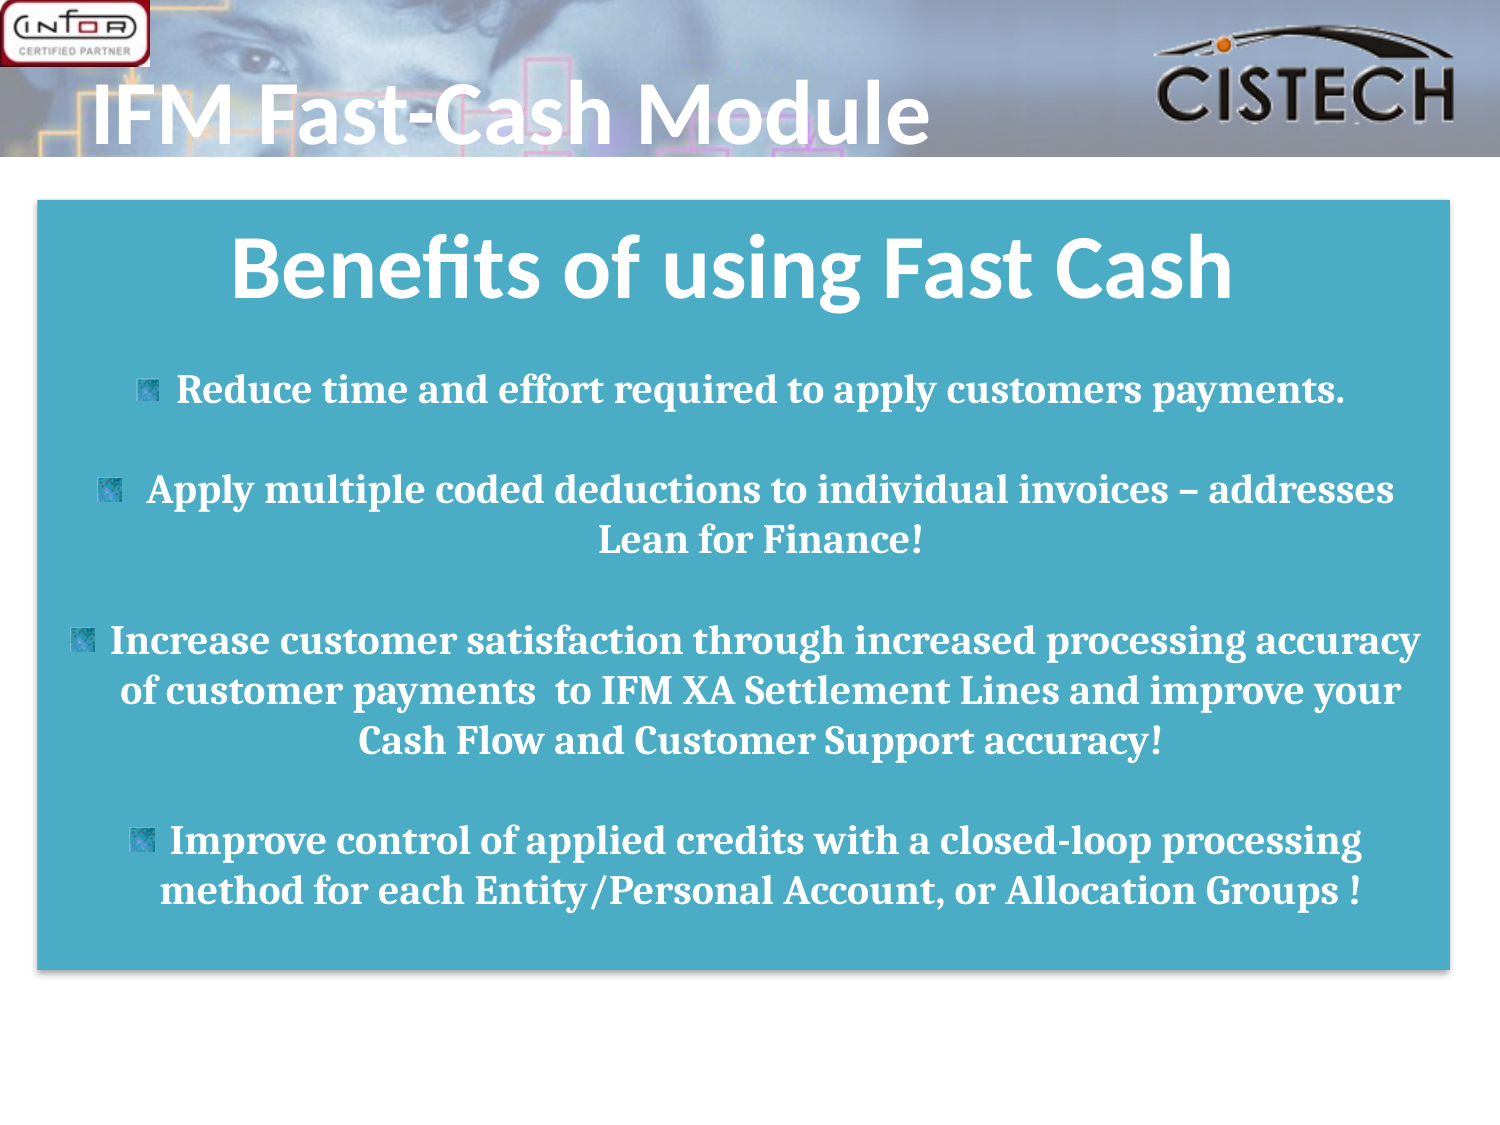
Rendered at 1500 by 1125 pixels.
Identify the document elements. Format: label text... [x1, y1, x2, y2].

picture [65, 622, 95, 652]
picture [0, 0, 1500, 157]
title IFM Fast-Cash Module [75, 45, 1425, 198]
picture [124, 822, 155, 852]
picture [132, 374, 159, 401]
picture [92, 472, 122, 502]
text_box Benefits of using Fast Cash Reduce time and effort required to apply customers payments. Apply multiple coded deductions to individual invoices – addresses Lean for Finance! Increase customer satisfaction through increased processing accuracy of customer payments to IFM XA Settlement Lines and improve your Cash Flow and Customer Support accuracy! Improve control of applied credits with a closed-loop processing method for each Entity/Personal Account, or Allocation Groups ! [37, 199, 1450, 970]
